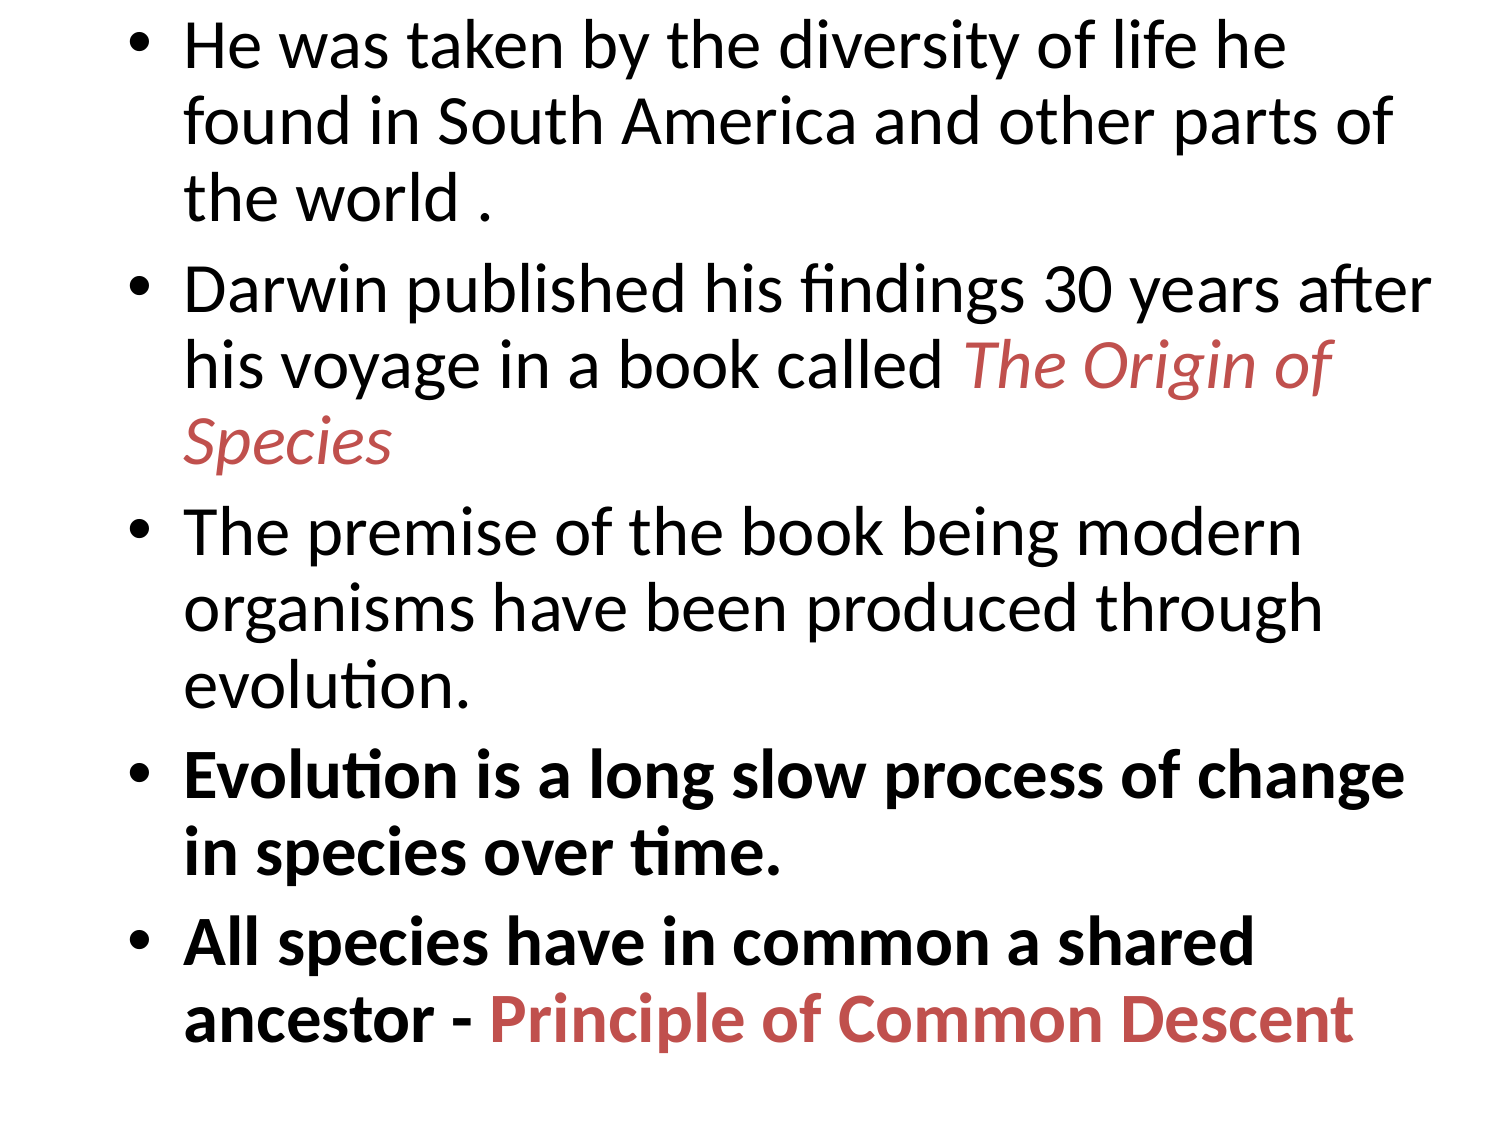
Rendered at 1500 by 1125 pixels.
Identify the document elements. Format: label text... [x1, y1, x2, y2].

list He was taken by the diversity of life he found in South America and other parts of the world . Darwin published his findings 30 years after his voyage in a book called The Origin of Species The premise of the book being modern organisms have been produced through evolution. Evolution is a long slow process of change in species over time. All species have in common a shared ancestor - Principle of Common Descent [112, 0, 1459, 1125]
